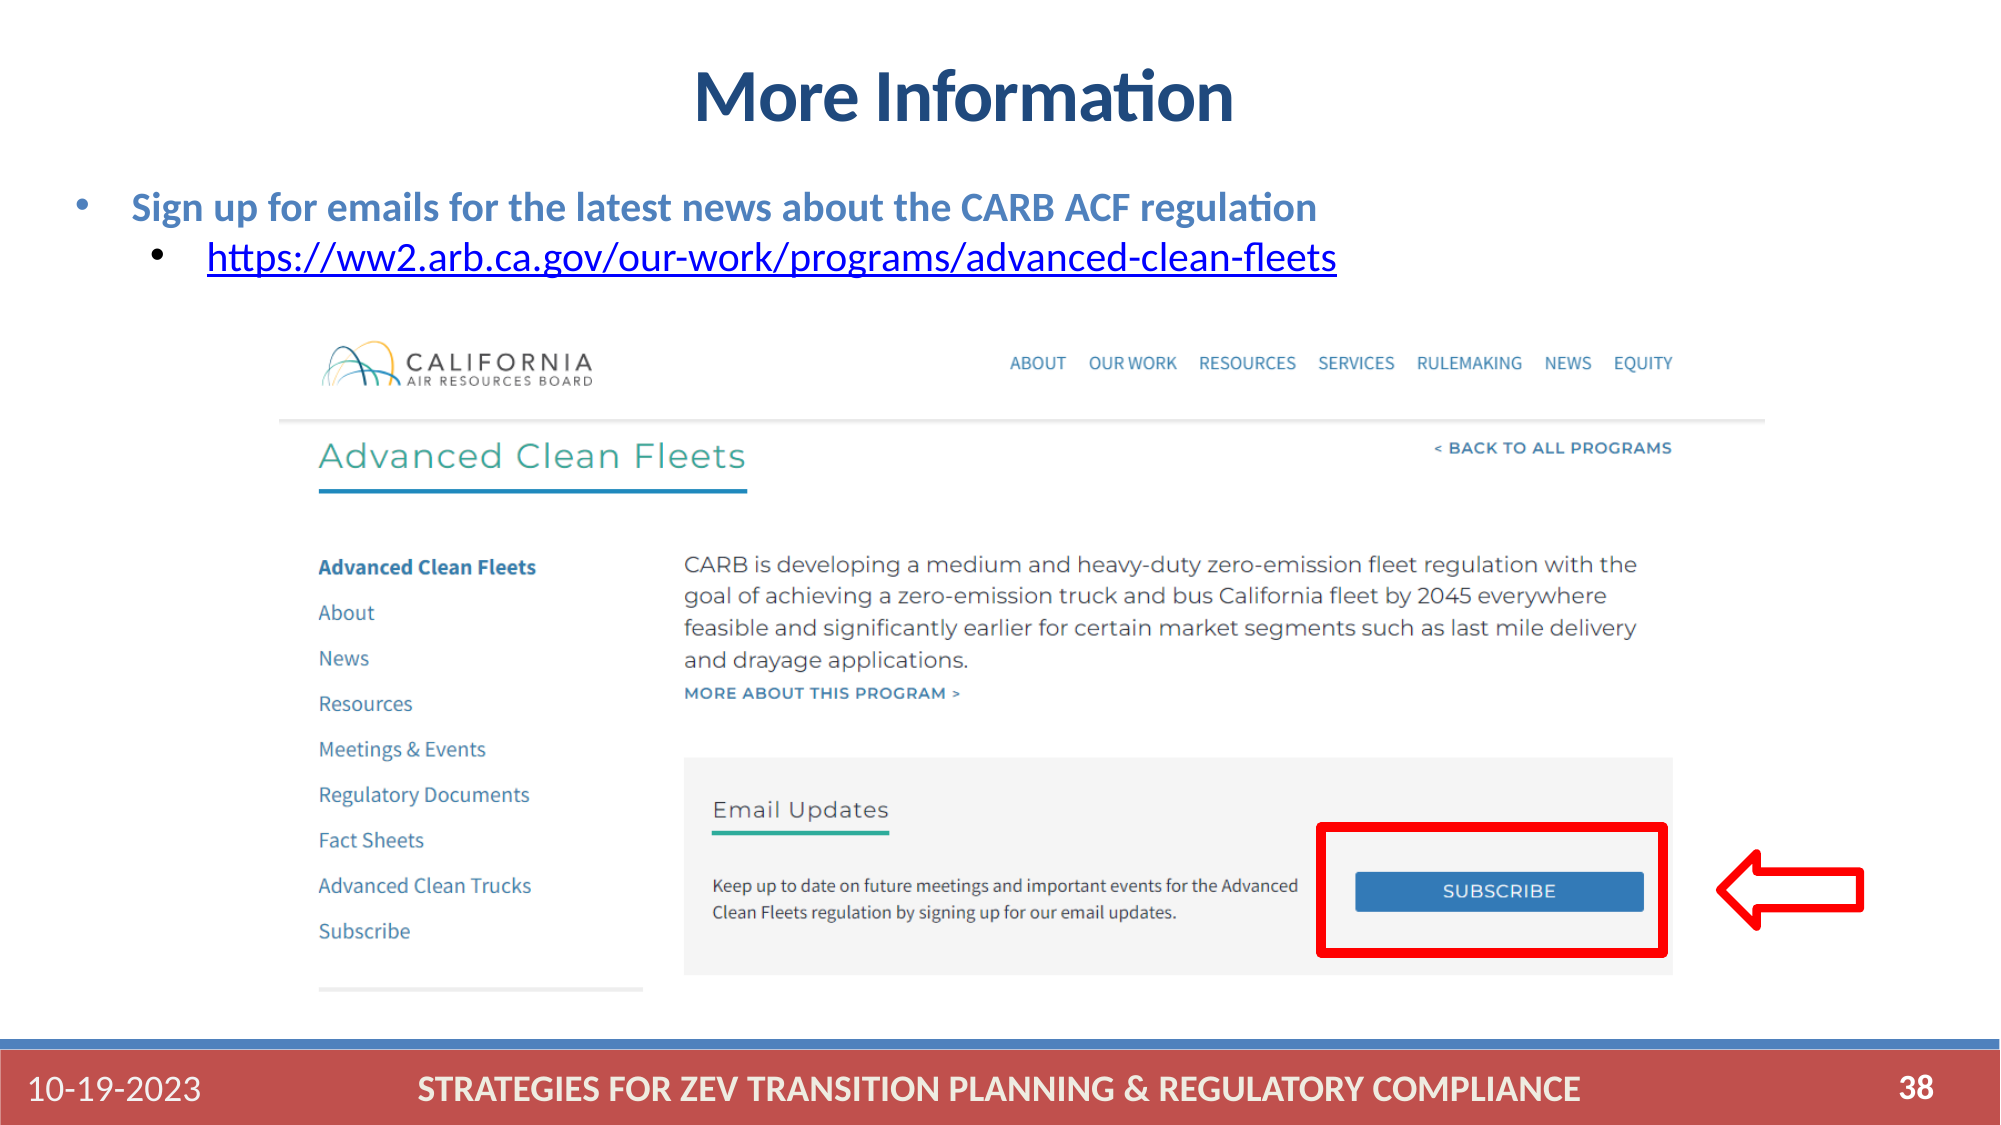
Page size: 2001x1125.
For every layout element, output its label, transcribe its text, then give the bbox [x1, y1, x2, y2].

text_box More Information [678, 53, 1322, 172]
text_box 10-19-2023 [26, 1056, 361, 1125]
text_box [1768, 869, 1863, 911]
text_box Sign up for emails for the latest news about the CARB ACF regulation https://ww2.arb.ca.gov/our-work/programs/advanced-clean-fleets [60, 172, 1914, 337]
slide_number 38 [1733, 1056, 1949, 1117]
picture [279, 315, 1765, 994]
text_box STRATEGIES FOR ZEV TRANSITION PLANNING & REGULATORY COMPLIANCE [388, 1056, 1612, 1117]
